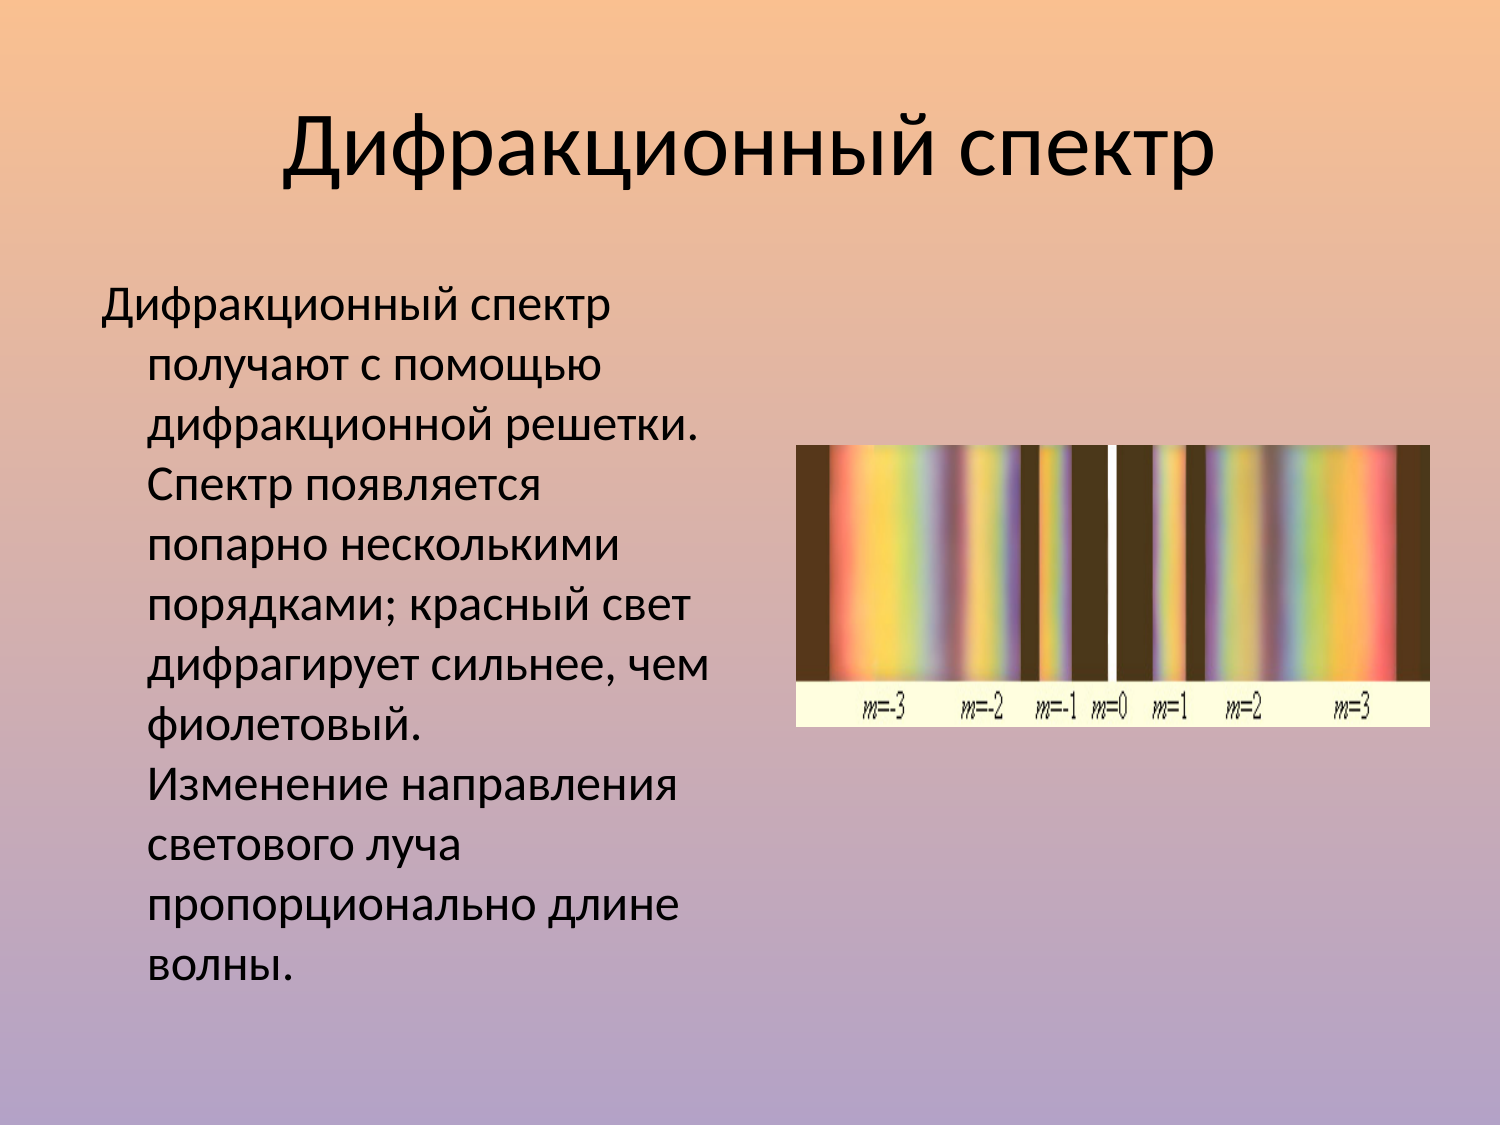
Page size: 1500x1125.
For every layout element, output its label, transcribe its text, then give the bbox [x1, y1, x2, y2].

title Дифракционный спектр [75, 45, 1425, 233]
list Дифракционный спектр получают с помощью дифракционной решетки. Спектр появляется попарно несколькими порядками; красный свет дифрагирует сильнее, чем фиолетовый. Изменение направления светового луча пропорционально длине волны. [75, 262, 738, 1005]
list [796, 445, 1430, 727]
